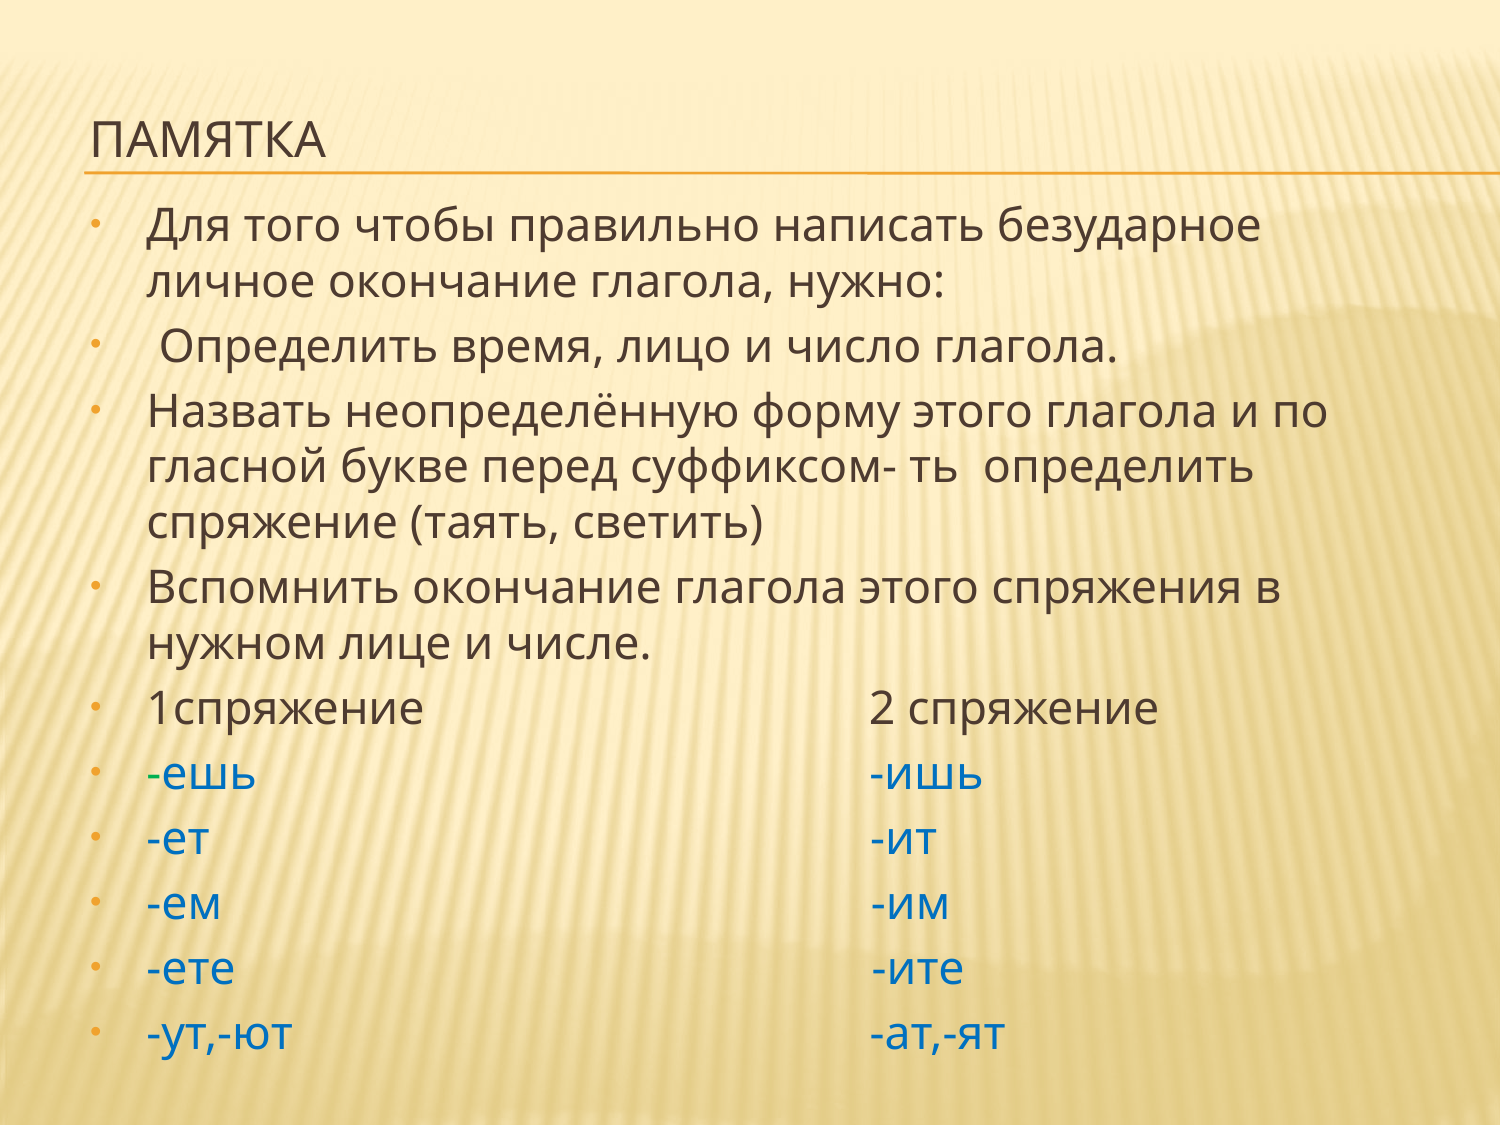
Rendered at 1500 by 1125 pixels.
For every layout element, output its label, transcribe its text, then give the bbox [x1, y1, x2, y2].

list Для того чтобы правильно написать безударное личное окончание глагола, нужно: Определить время, лицо и число глагола. Назвать неопределённую форму этого глагола и по гласной букве перед суффиксом- ть определить спряжение (таять, светить) Вспомнить окончание глагола этого спряжения в нужном лице и числе. 1спряжение 2 спряжение -ешь -ишь -ет -ит -ем -им -ете -ите -ут,-ют -ат,-ят [74, 187, 1426, 1067]
title Памятка [75, 26, 1425, 187]
